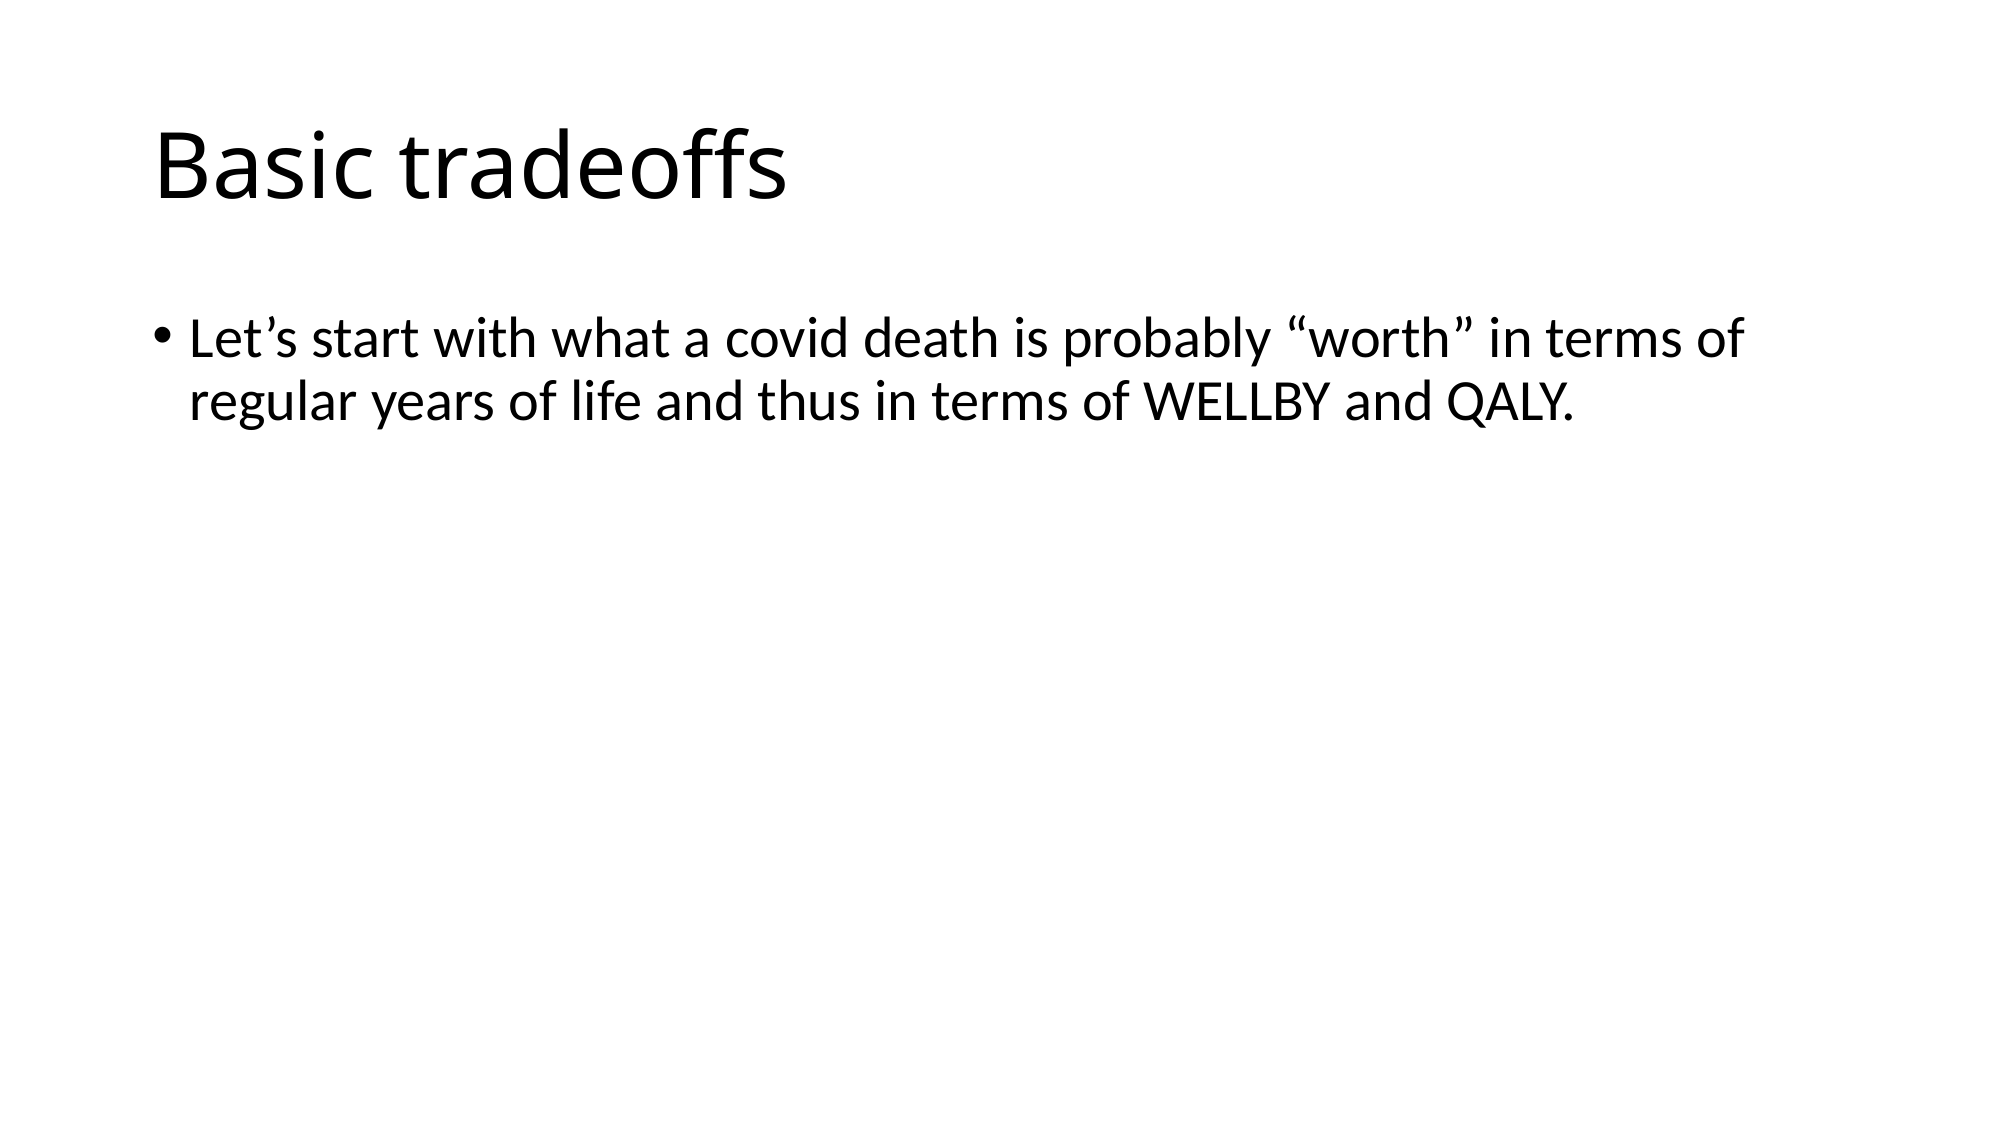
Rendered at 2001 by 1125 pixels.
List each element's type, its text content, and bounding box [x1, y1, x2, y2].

title Basic tradeoffs [137, 59, 1863, 278]
list Let’s start with what a covid death is probably “worth” in terms of regular years of life and thus in terms of WELLBY and QALY. [137, 299, 1863, 1014]
